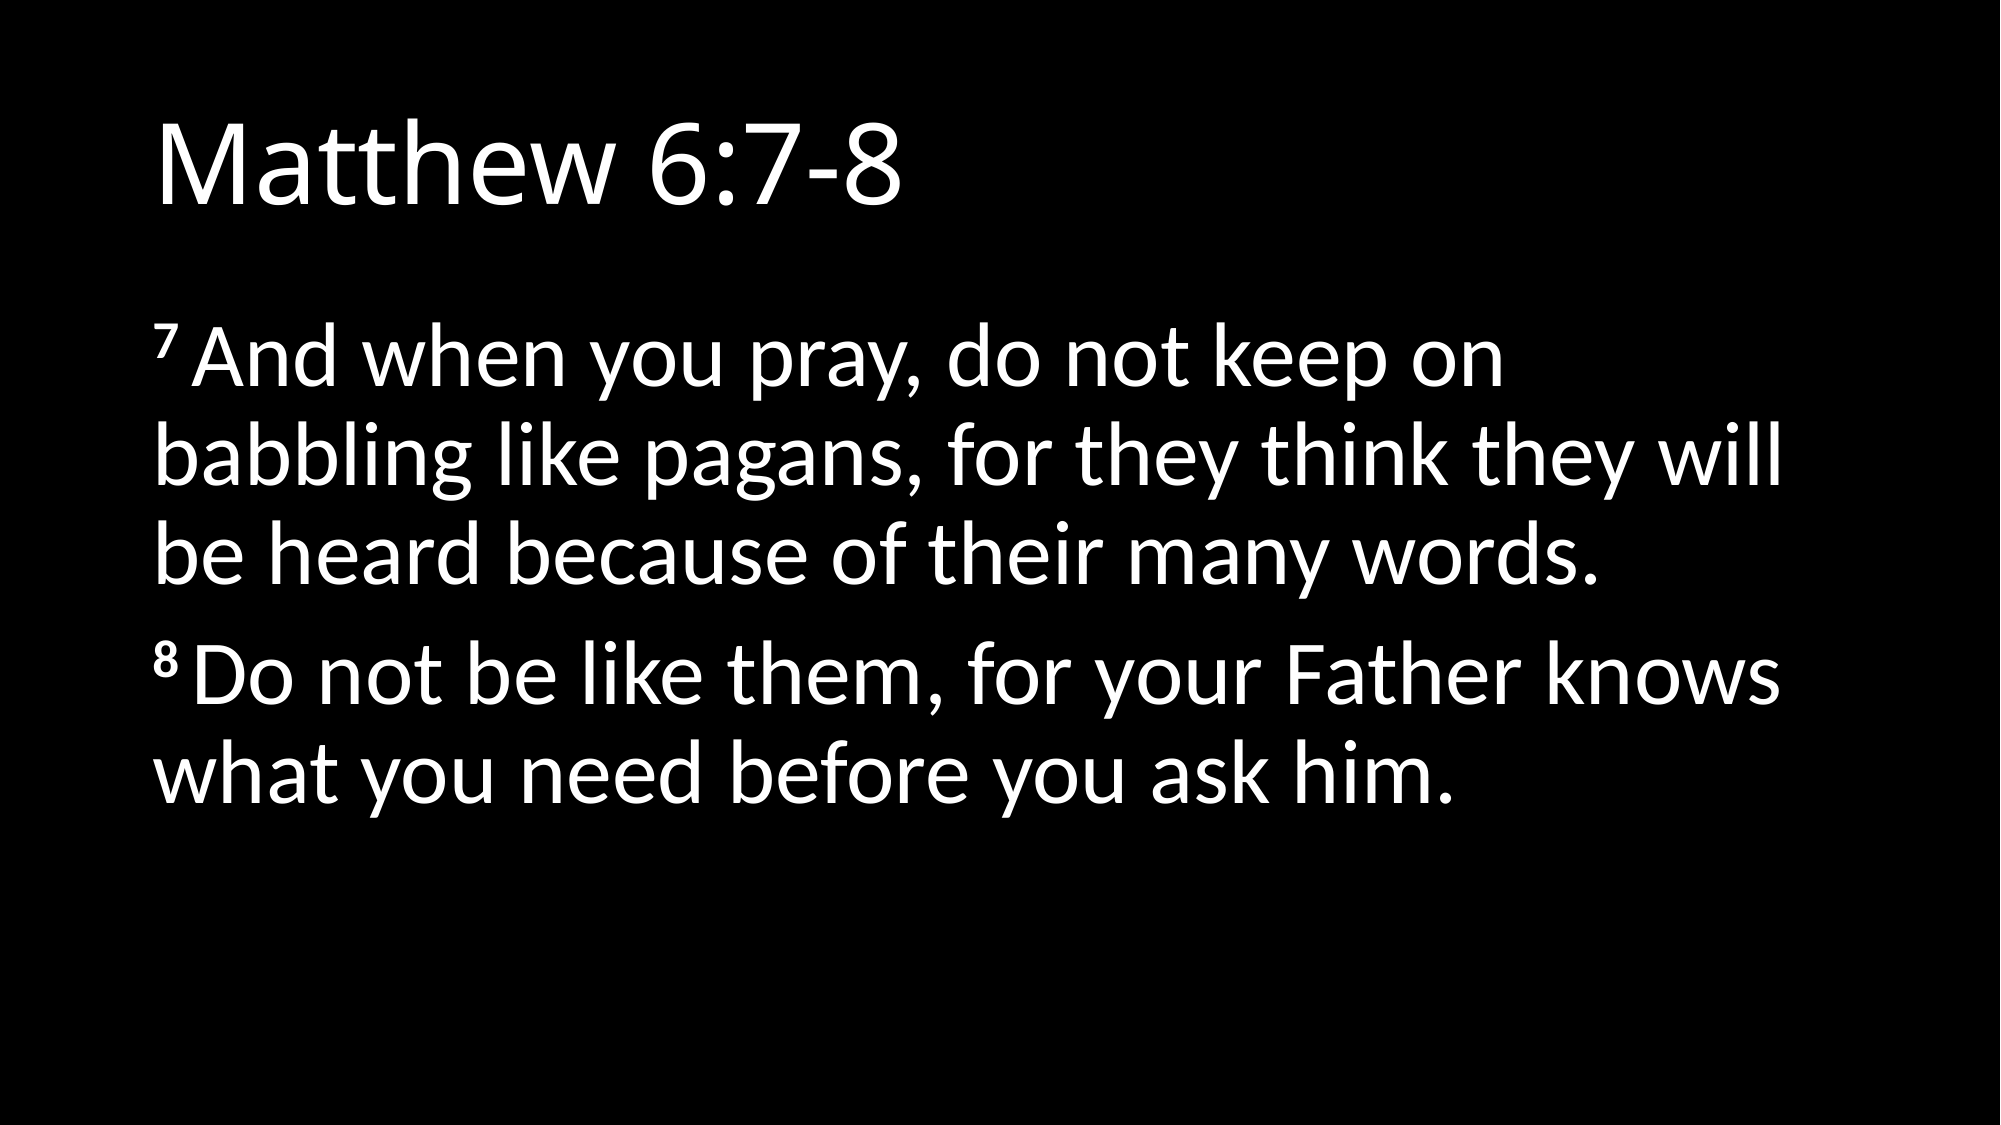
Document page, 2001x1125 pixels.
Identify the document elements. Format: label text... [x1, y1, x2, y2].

list 7 And when you pray, do not keep on babbling like pagans, for they think they will be heard because of their many words. 8 Do not be like them, for your Father knows what you need before you ask him. [137, 299, 1863, 1014]
title Matthew 6:7-8 [137, 59, 1863, 278]
